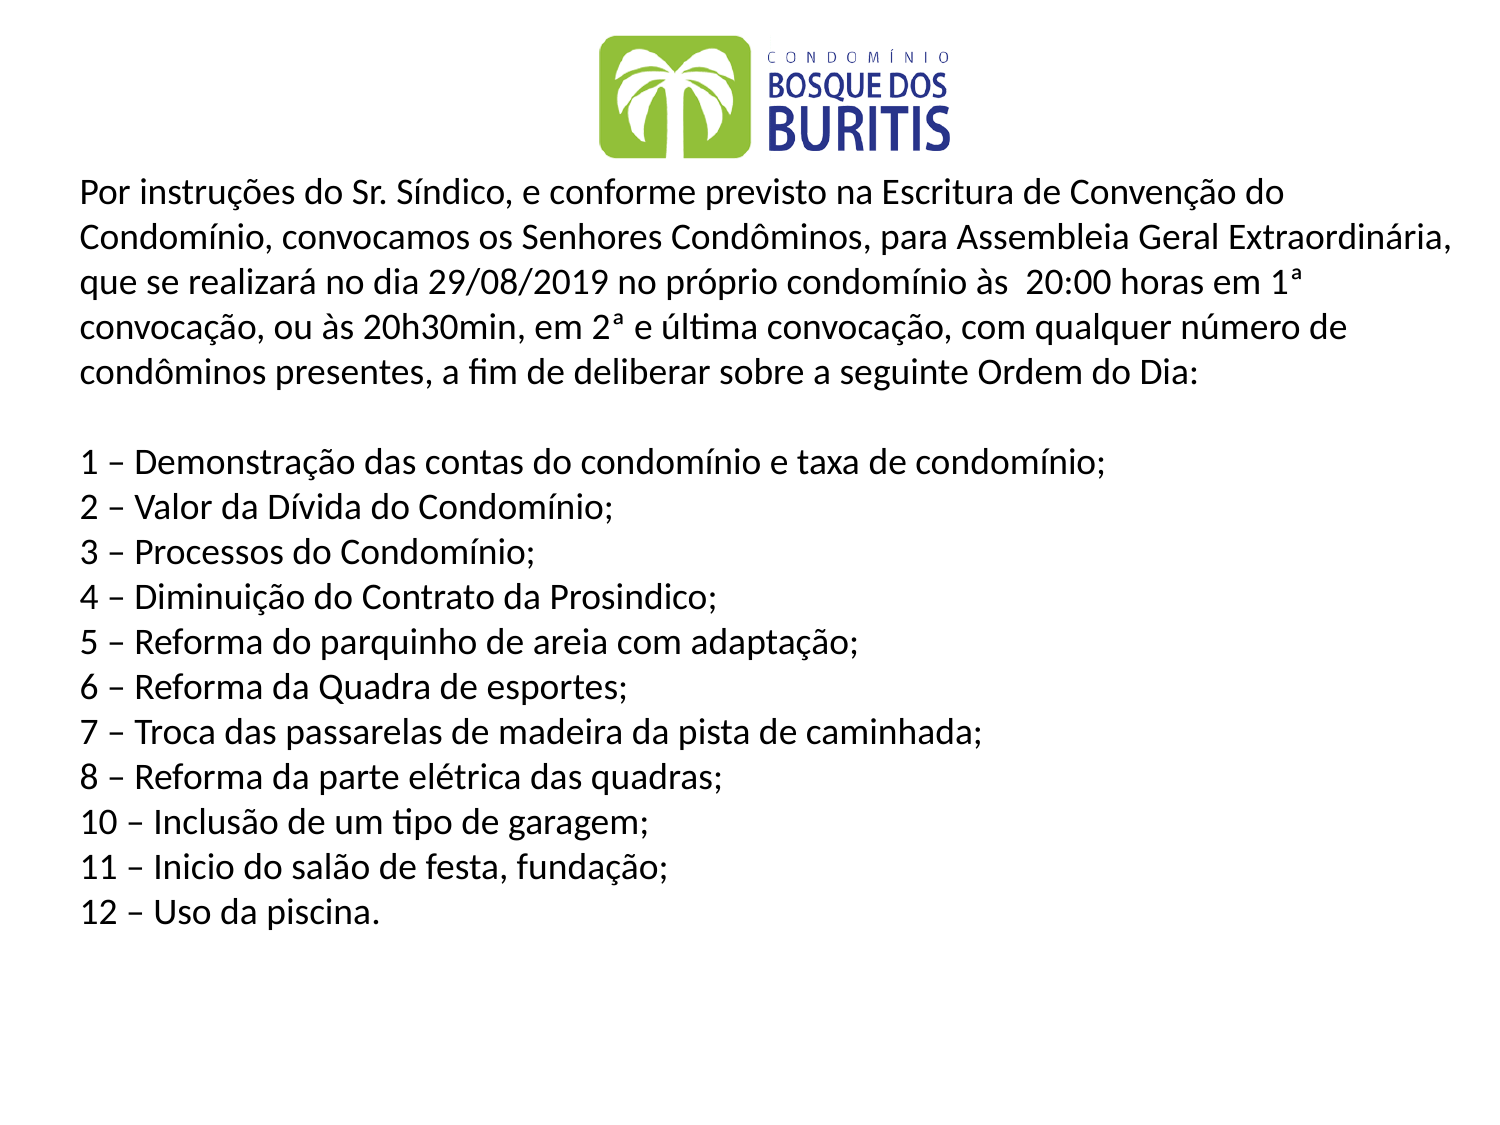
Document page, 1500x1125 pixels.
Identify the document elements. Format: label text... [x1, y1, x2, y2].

picture [597, 34, 950, 159]
text_box Por instruções do Sr. Síndico, e conforme previsto na Escritura de Convenção do Condomínio, convocamos os Senhores Condôminos, para Assembleia Geral Extraordinária, que se realizará no dia 29/08/2019 no próprio condomínio às 20:00 horas em 1ª convocação, ou às 20h30min, em 2ª e última convocação, com qualquer número de condôminos presentes, a fim de deliberar sobre a seguinte Ordem do Dia: 1 – Demonstração das contas do condomínio e taxa de condomínio; 2 – Valor da Dívida do Condomínio; 3 – Processos do Condomínio; 4 – Diminuição do Contrato da Prosindico; 5 – Reforma do parquinho de areia com adaptação; 6 – Reforma da Quadra de esportes; 7 – Troca das passarelas de madeira da pista de caminhada; 8 – Reforma da parte elétrica das quadras; 10 – Inclusão de um tipo de garagem; 11 – Inicio do salão de festa, fundação; 12 – Uso da piscina. [64, 159, 1483, 1030]
